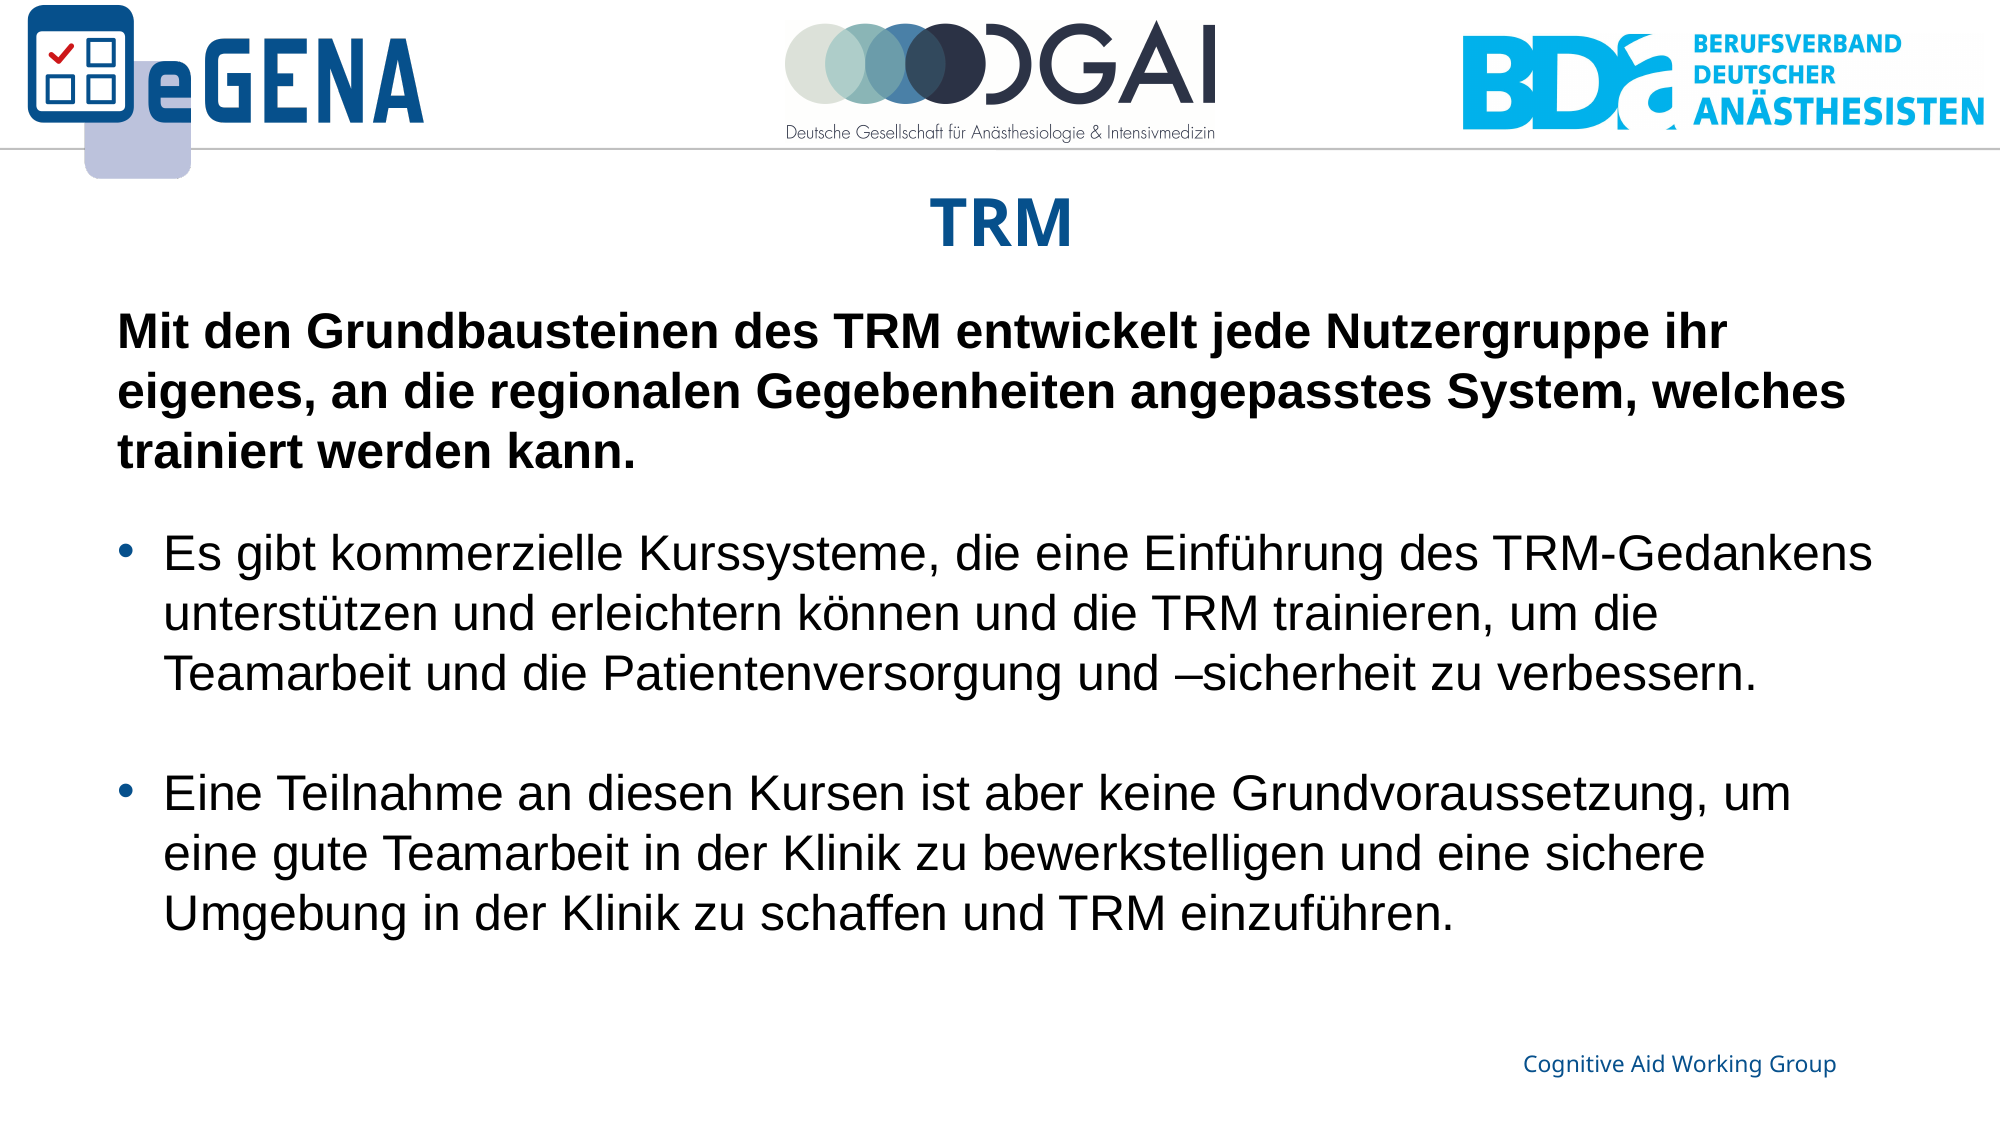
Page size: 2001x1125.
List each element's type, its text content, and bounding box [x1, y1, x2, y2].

picture [1557, 54, 1598, 111]
picture [785, 20, 1215, 143]
picture [1523, 74, 1532, 89]
text_box Es gibt kommerzielle Kurssysteme, die eine Einführung des TRM-Gedankens unterstützen und erleichtern können und die TRM trainieren, um die Teamarbeit und die Patientenversorgung und –sicherheit zu verbessern. Eine Teilnahme an diesen Kursen ist aber keine Grundvoraussetzung, um eine gute Teamarbeit in der Klinik zu bewerkstelligen und eine sichere Umgebung in der Klinik zu schaffen und TRM einzuführen. [102, 513, 1898, 948]
picture [0, 0, 471, 223]
picture [1487, 92, 1511, 111]
text_box Mit den Grundbausteinen des TRM entwickelt jede Nutzergruppe ihr eigenes, an die regionalen Gegebenheiten angepasstes System, welches trainiert werden kann. [102, 291, 1898, 487]
picture [1513, 120, 1532, 130]
picture [1487, 54, 1510, 73]
title TRM [102, 172, 1903, 268]
picture [1580, 33, 1984, 130]
picture [1463, 33, 1628, 54]
